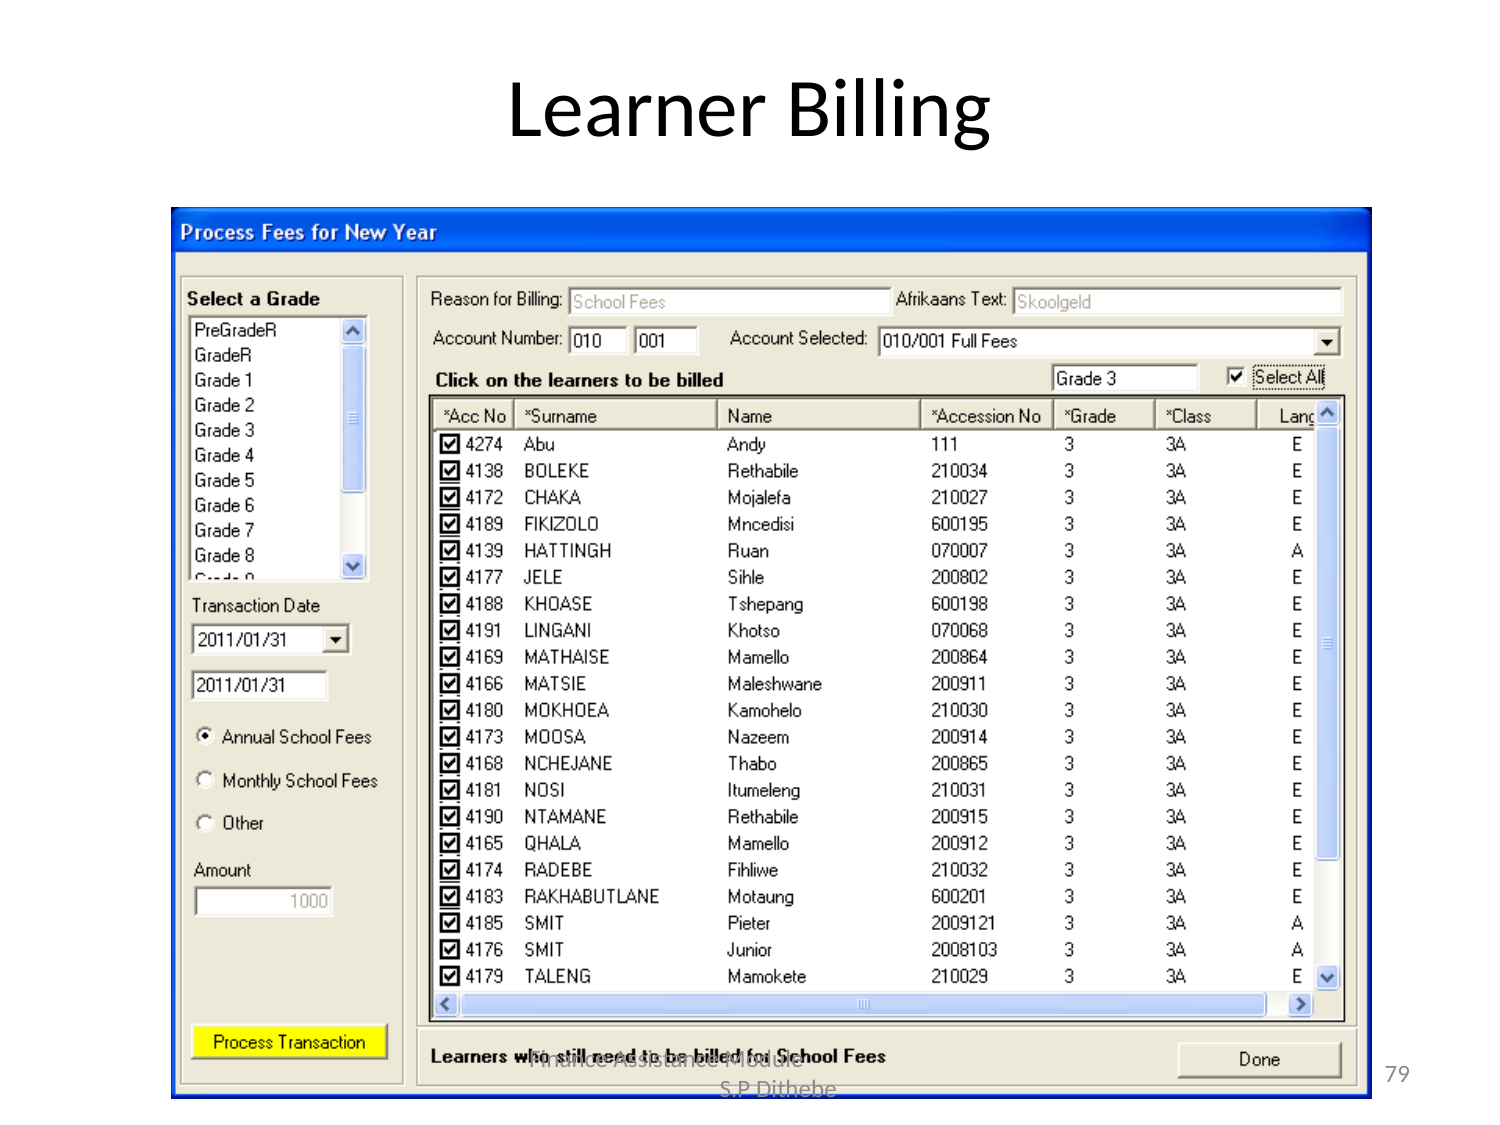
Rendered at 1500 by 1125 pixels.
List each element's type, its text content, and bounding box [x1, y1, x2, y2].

slide_number 79 [1375, 1042, 1425, 1103]
title Learner Billing [75, 45, 1425, 161]
picture [170, 207, 1372, 1099]
